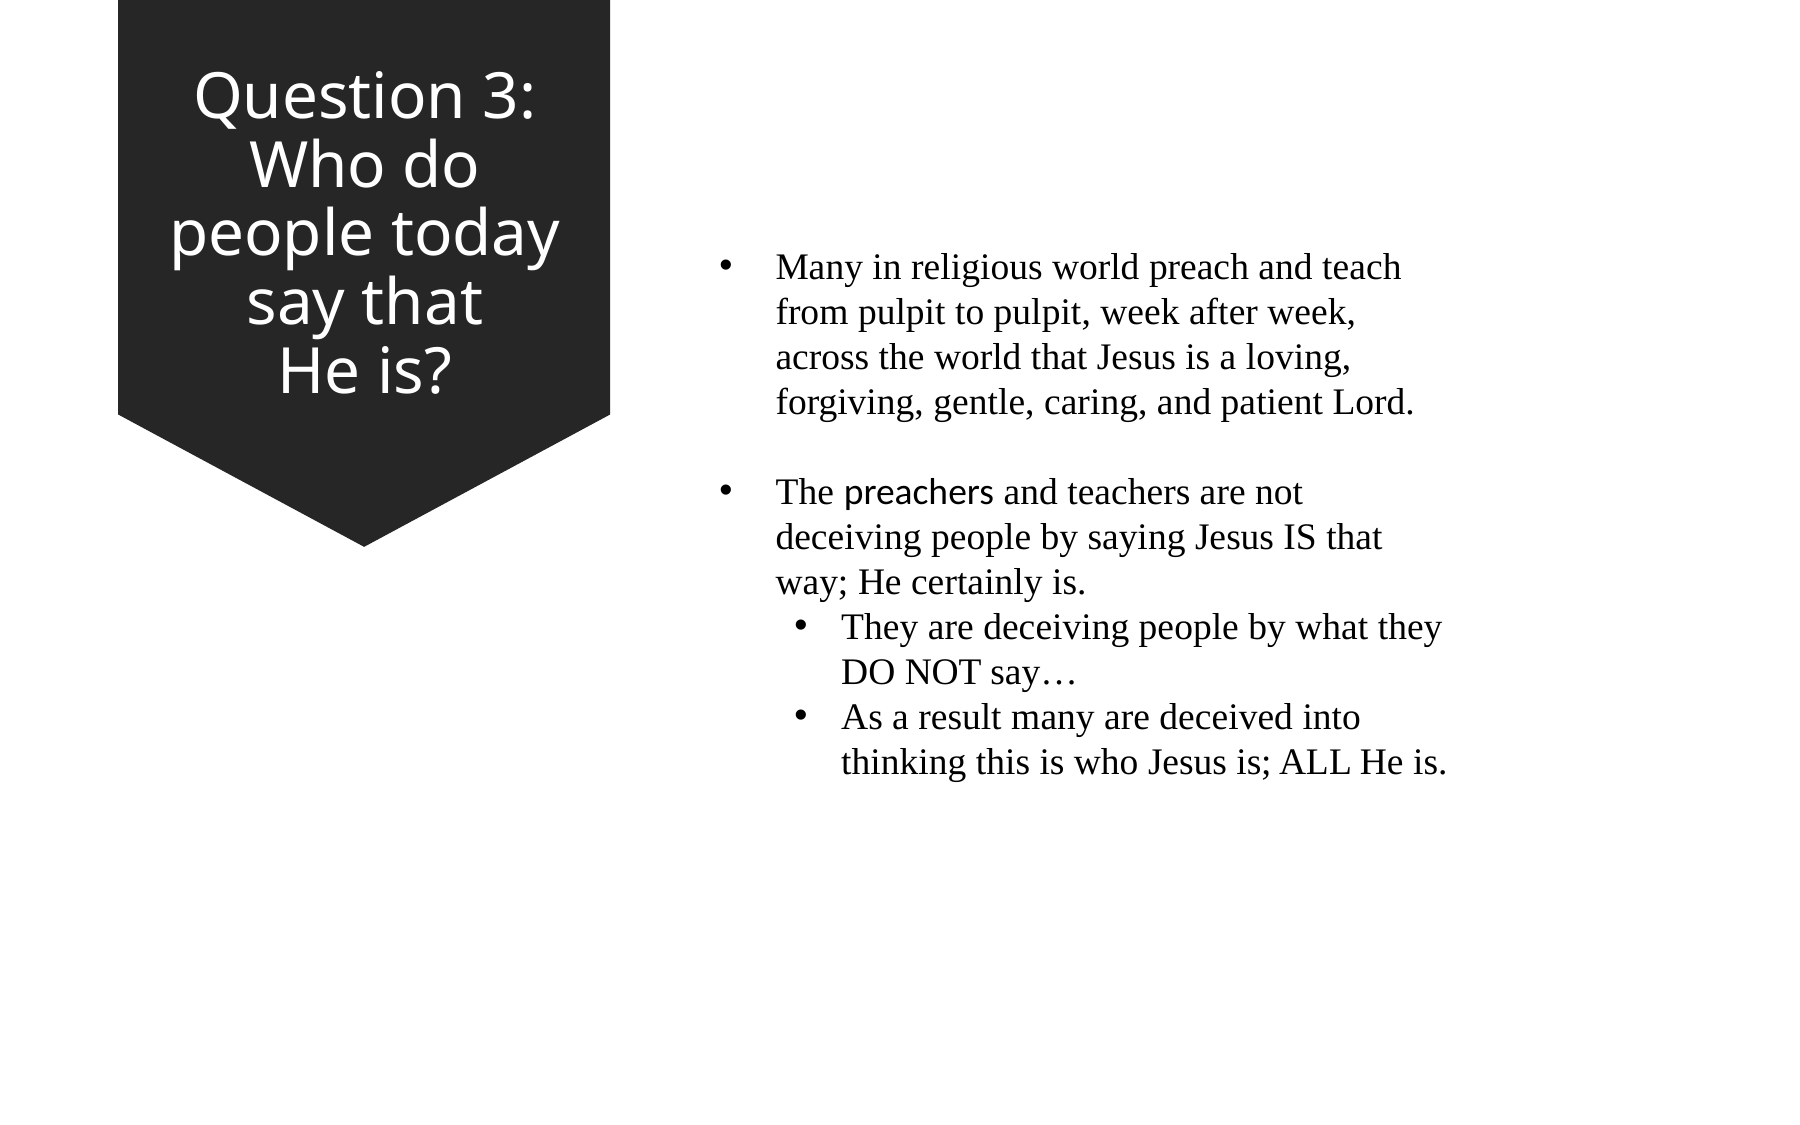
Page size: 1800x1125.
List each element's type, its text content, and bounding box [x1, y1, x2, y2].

title Question 3: Who do people today say that He is? [151, 31, 578, 440]
text_box [117, 0, 612, 434]
text_box [163, 440, 565, 549]
text_box Many in religious world preach and teach from pulpit to pulpit, week after week, across the world that Jesus is a loving, forgiving, gentle, caring, and patient Lord. The preachers and teachers are not deceiving people by saying Jesus IS that way; He certainly is. They are deceiving people by what they DO NOT say… As a result many are deceived into thinking this is who Jesus is; ALL He is. [704, 235, 1469, 835]
